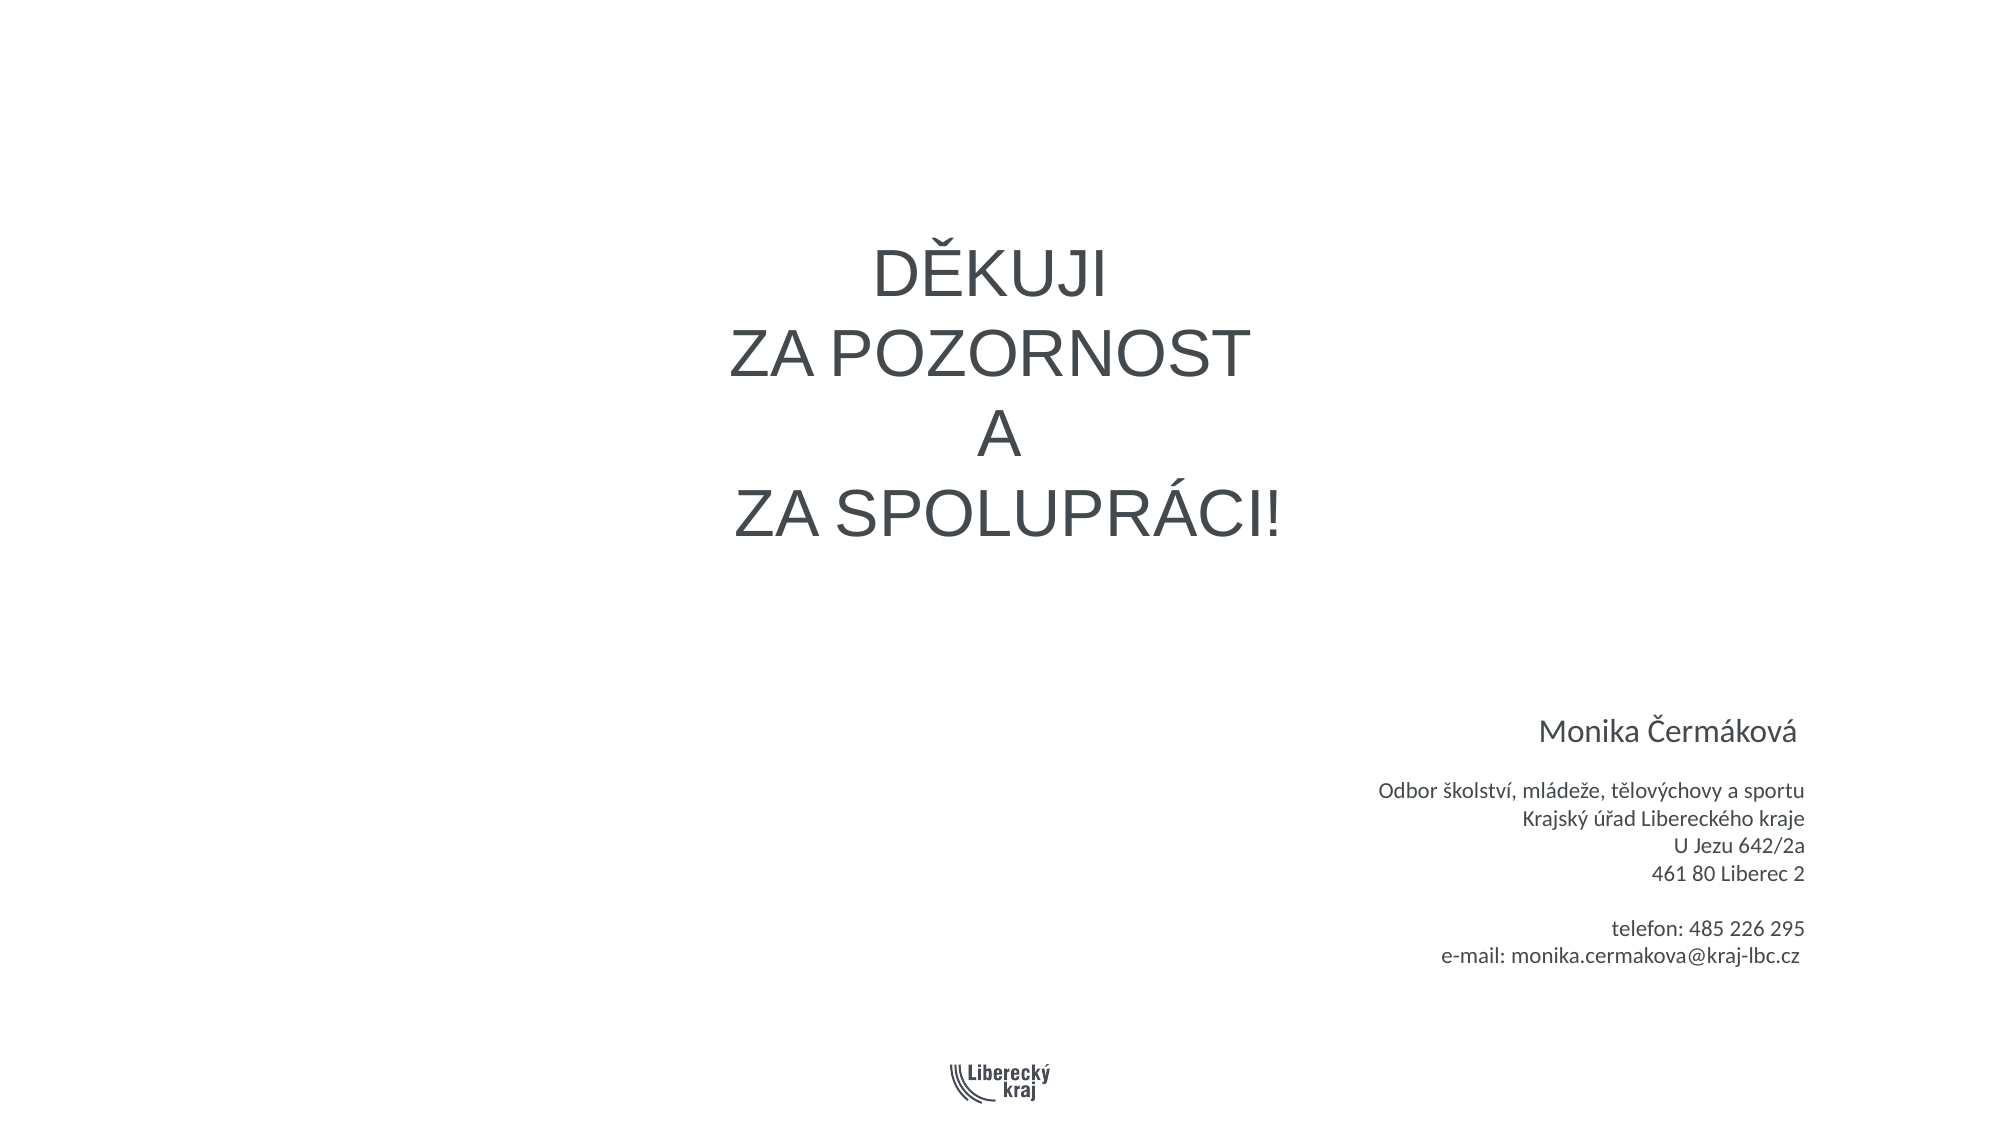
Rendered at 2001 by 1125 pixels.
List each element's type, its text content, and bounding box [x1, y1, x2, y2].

text_box Monika Čermáková Odbor školství, mládeže, tělovýchovy a sportu Krajský úřad Libereckého kraje U Jezu 642/2a 461 80 Liberec 2 telefon: 485 226 295 e-mail: monika.cermakova@kraj-lbc.cz [259, 641, 1821, 1021]
picture [950, 1064, 1050, 1104]
text_box DĚKUJI ZA POZORNOST A ZA SPOLUPRÁCI! [282, 222, 1718, 557]
